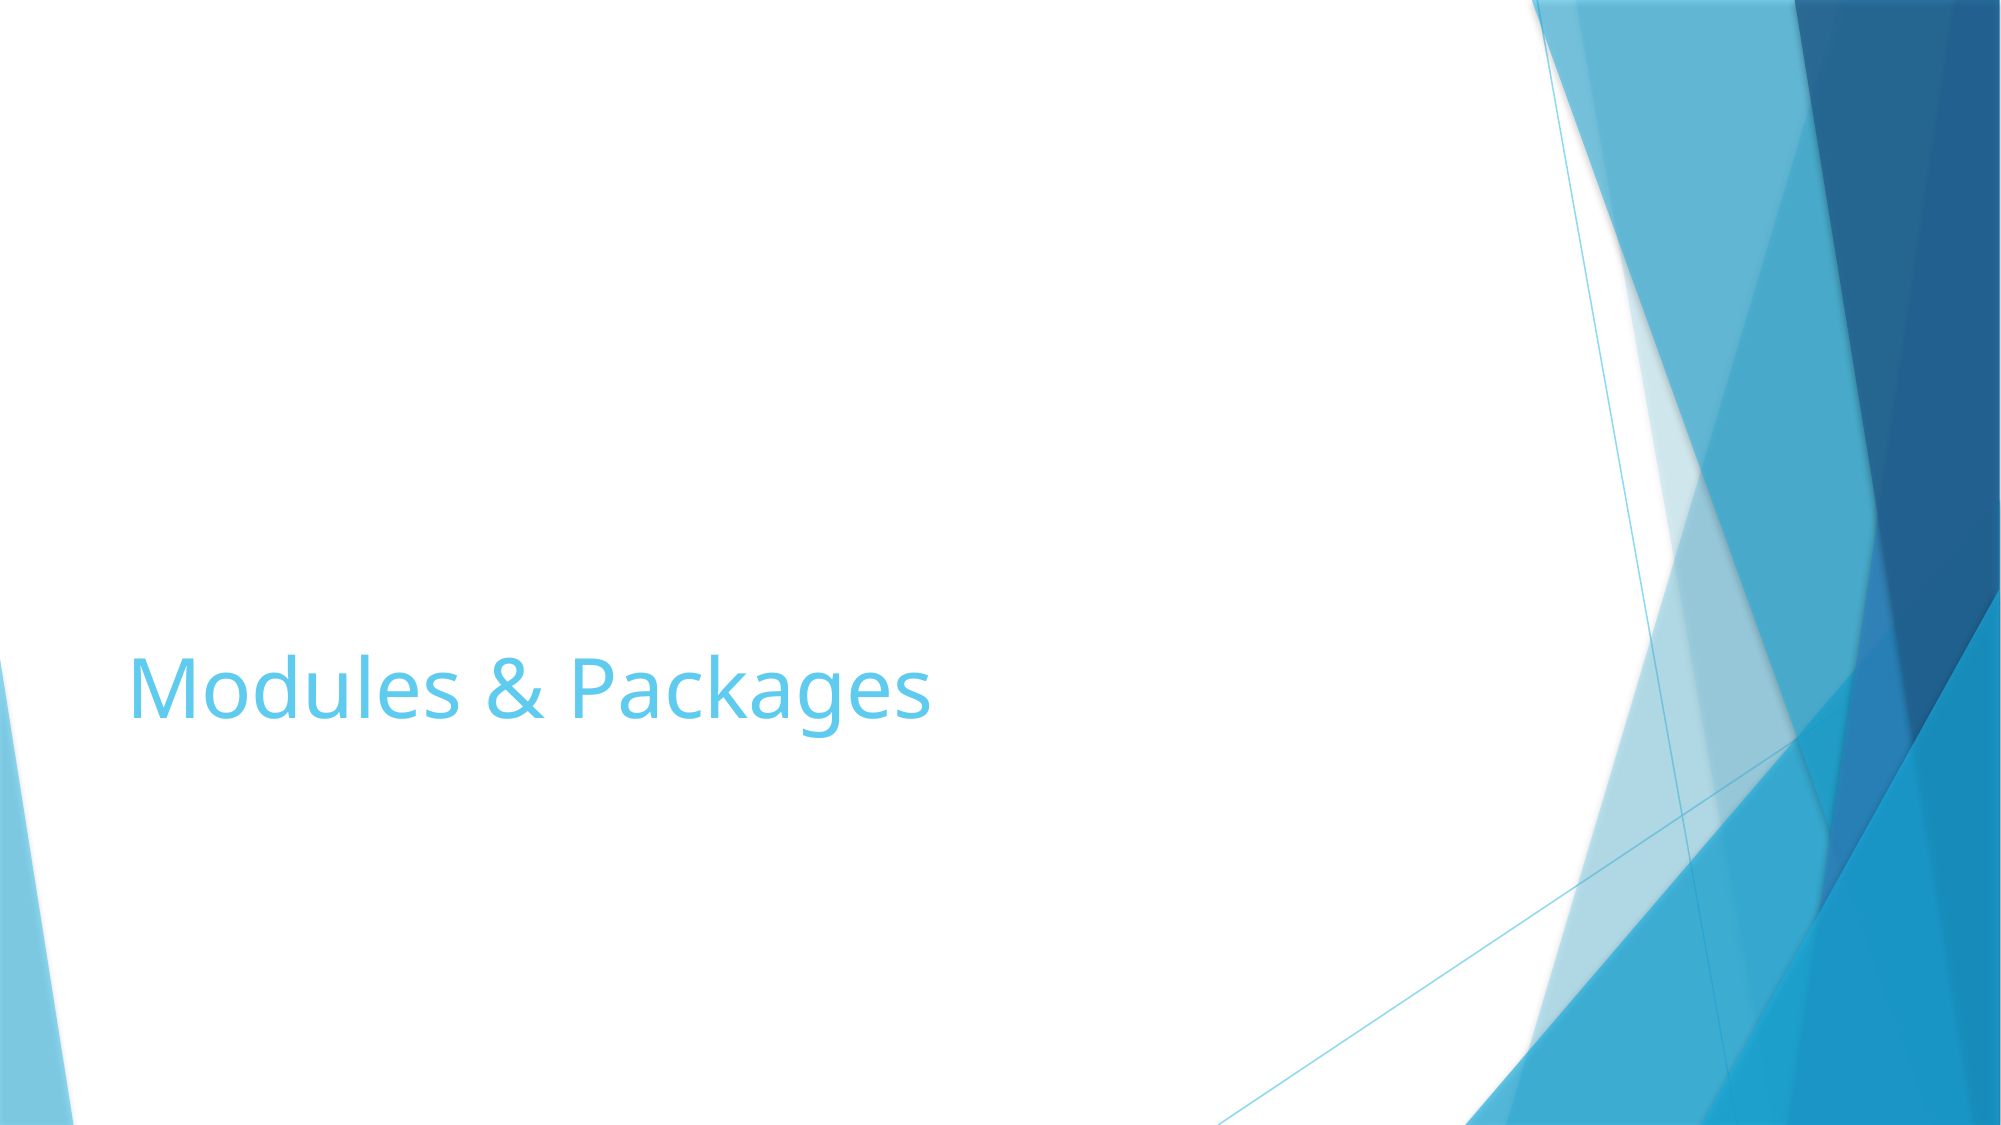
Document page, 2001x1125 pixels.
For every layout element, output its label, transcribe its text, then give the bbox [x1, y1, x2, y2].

title Modules & Packages [111, 443, 1522, 743]
